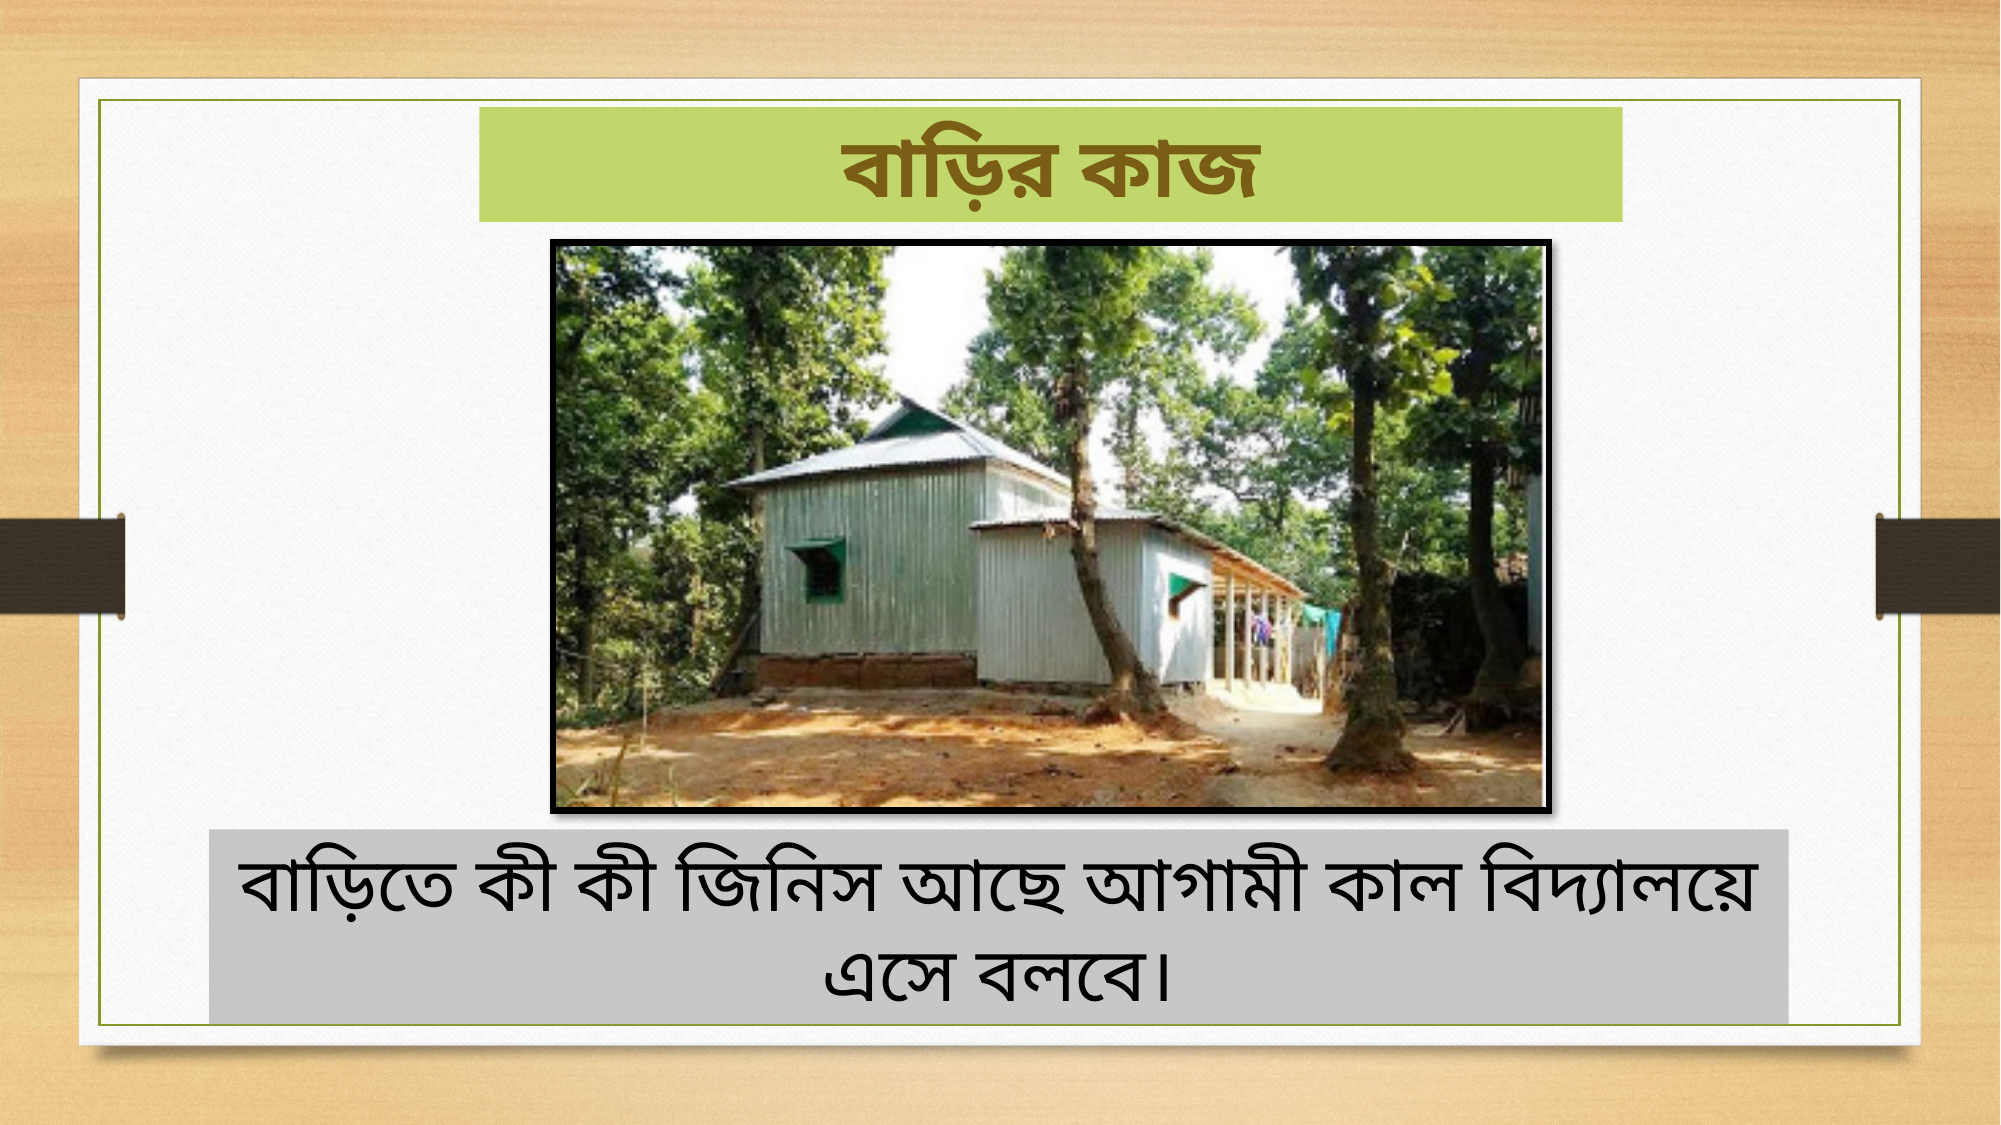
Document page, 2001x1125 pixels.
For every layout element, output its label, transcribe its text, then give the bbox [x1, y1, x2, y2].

text_box বাড়িতে কী কী জিনিস আছে আগামী কাল বিদ্যালয়ে এসে বলবে। [209, 829, 1789, 1025]
text_box বাড়ির কাজ [479, 107, 1623, 222]
picture [0, 0, 2001, 1125]
